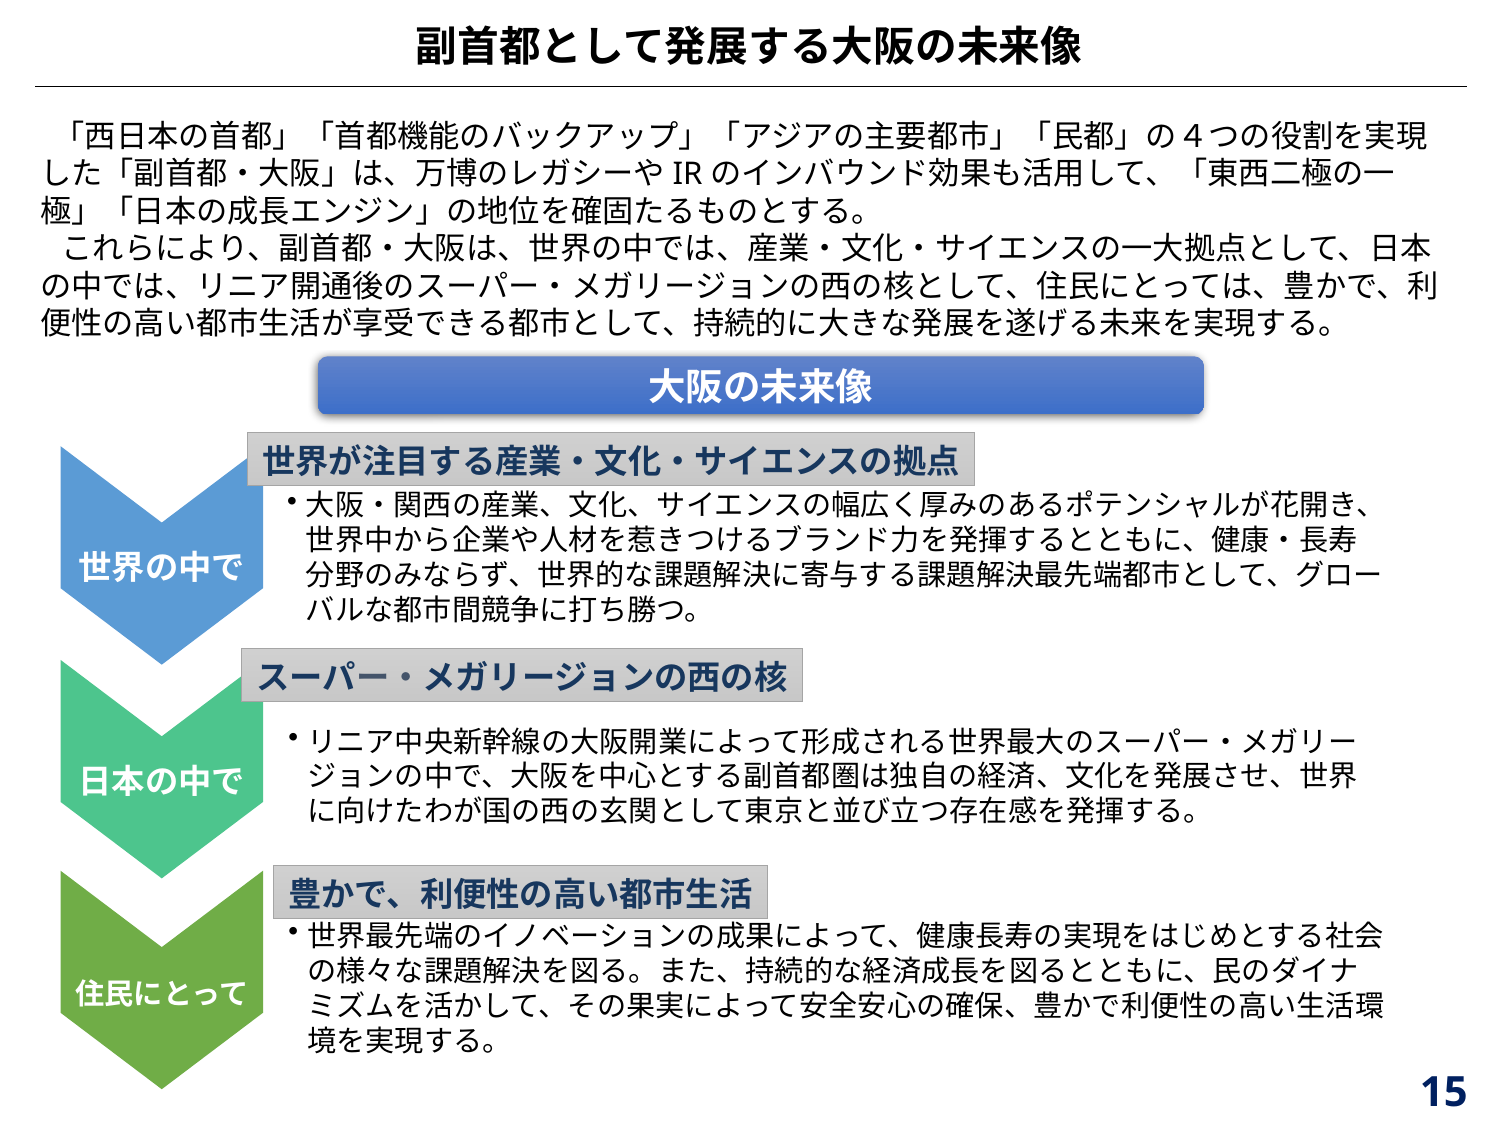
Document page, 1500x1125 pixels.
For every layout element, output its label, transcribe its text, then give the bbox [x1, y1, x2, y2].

text_box 副首都として発展する大阪の未来像 [277, 12, 1221, 77]
text_box スーパー・メガリージョンの西の核 [241, 648, 803, 702]
text_box 世界が注目する産業・文化・サイエンスの拠点 [247, 432, 975, 486]
text_box 大阪・関西の産業、文化、サイエンスの幅広く厚みのあるポテンシャルが花開き、世界中から企業や人材を惹きつけるブランド力を発揮するとともに、健康・長寿分野のみならず、世界的な課題解決に寄与する課題解決最先端都市として、グローバルな都市間競争に打ち勝つ。 [273, 439, 1394, 629]
text_box 豊かで、利便性の高い都市生活 [273, 865, 768, 919]
text_box 大阪の未来像 [317, 386, 1204, 415]
text_box 住民にとって [60, 870, 264, 1090]
text_box 「西日本の首都」「首都機能のバックアップ」「アジアの主要都市」「民都」の４つの役割を実現した「副首都・大阪」は、万博のレガシーやIRのインバウンド効果も活用して、「東西二極の一極」「日本の成長エンジン」の地位を確固たるものとする。 これらにより、副首都・大阪は、世界の中では、産業・文化・サイエンスの一大拠点として、日本の中では、リニア開通後のスーパー・メガリージョンの西の核として、住民にとっては、豊かで、利便性の高い都市生活が享受できる都市として、持続的に大きな発展を遂げる未来を実現する。 [25, 108, 1473, 386]
text_box 世界最先端のイノベーションの成果によって、健康長寿の実現をはじめとする社会の様々な課題解決を図る。また、持続的な経済成長を図るとともに、民のダイナミズムを活かして、その果実によって安全安心の確保、豊かで利便性の高い生活環境を実現する。 [273, 871, 1394, 1061]
text_box 日本の中で [60, 659, 264, 879]
text_box 世界の中で [60, 446, 264, 665]
text_box リニア中央新幹線の大阪開業によって形成される世界最大のスーパー・メガリージョンの中で、大阪を中心とする副首都圏は独自の経済、文化を発展させ、世界に向けたわが国の西の玄関として東京と並び立つ存在感を発揮する。 [273, 657, 1394, 847]
text_box 15 [1378, 1050, 1499, 1125]
